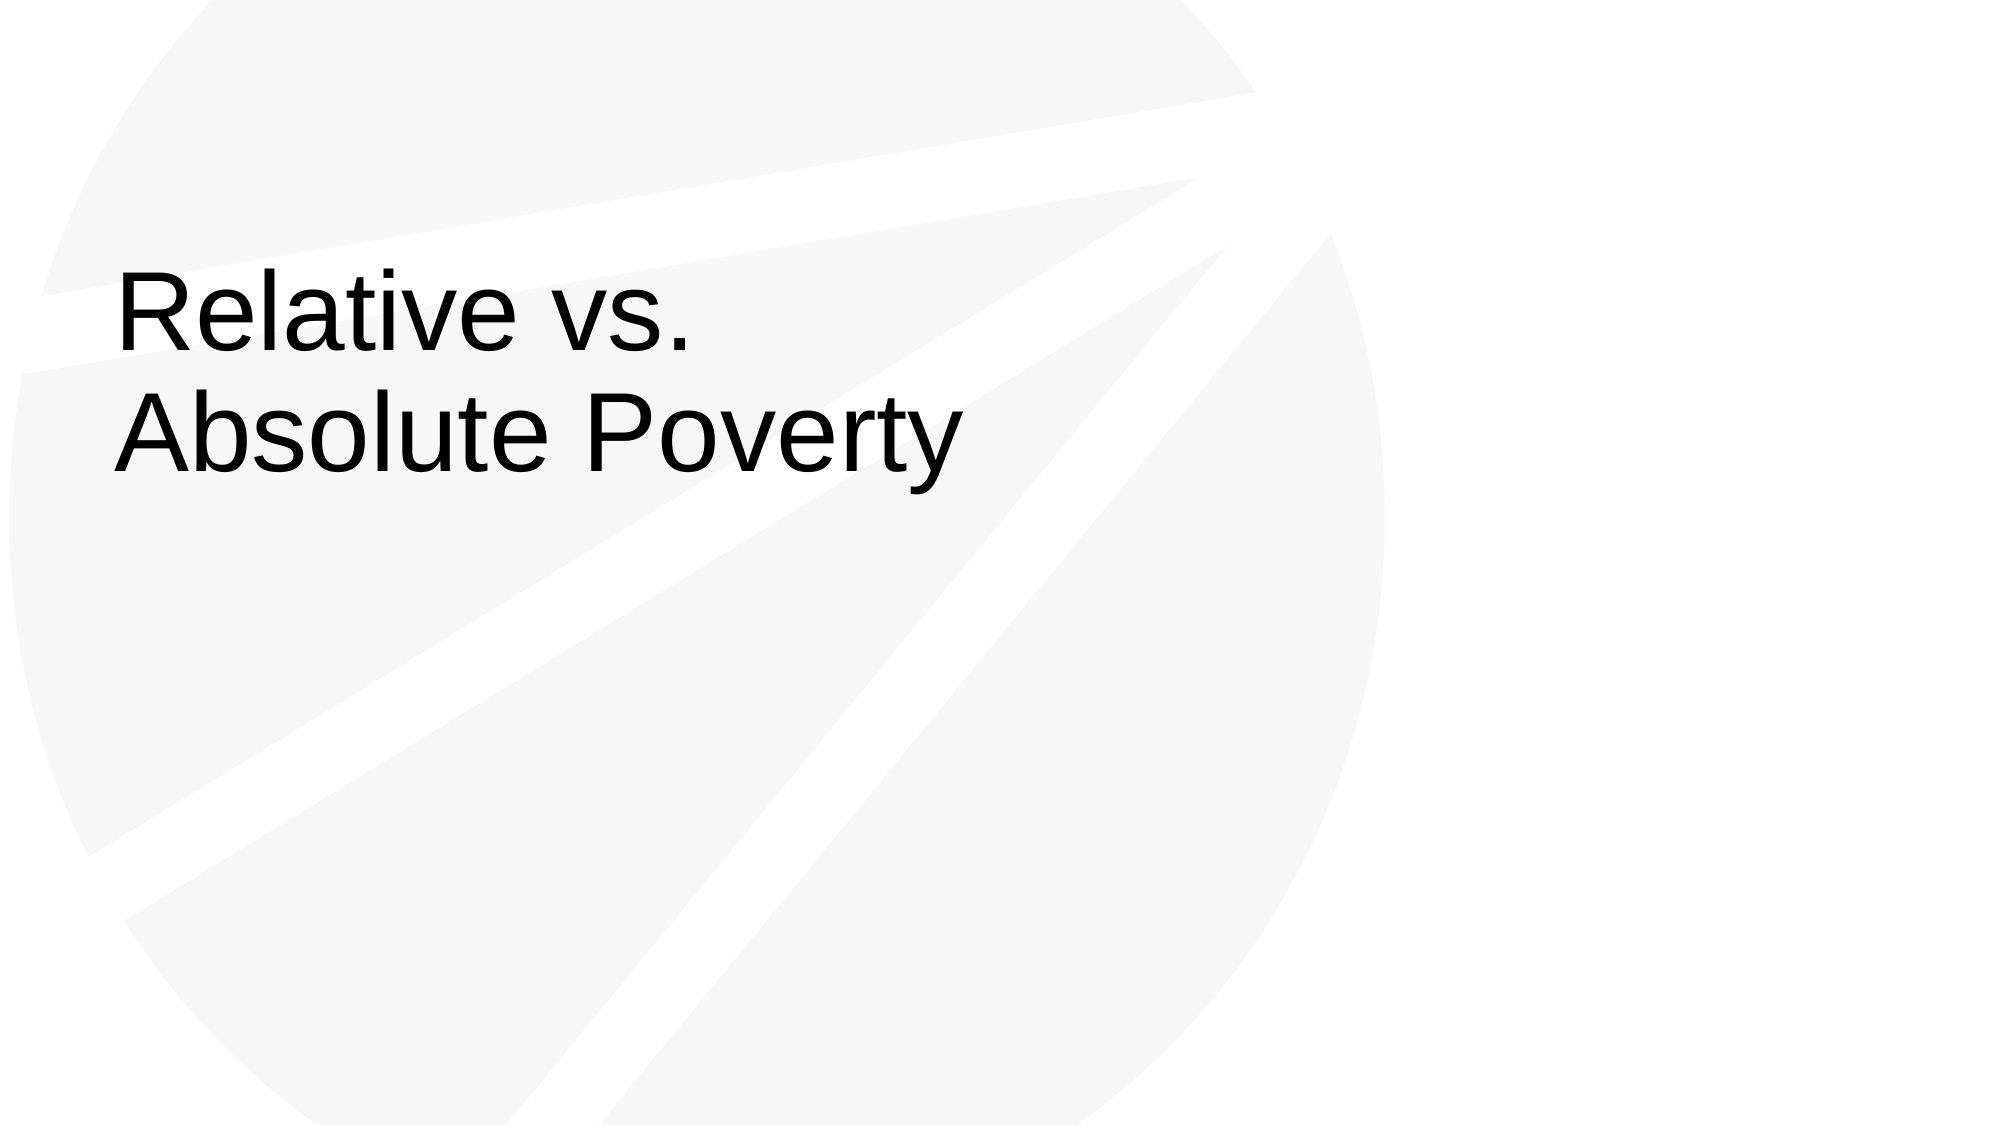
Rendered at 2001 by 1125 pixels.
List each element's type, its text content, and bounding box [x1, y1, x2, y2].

title Relative vs. Absolute Poverty [99, 171, 988, 504]
